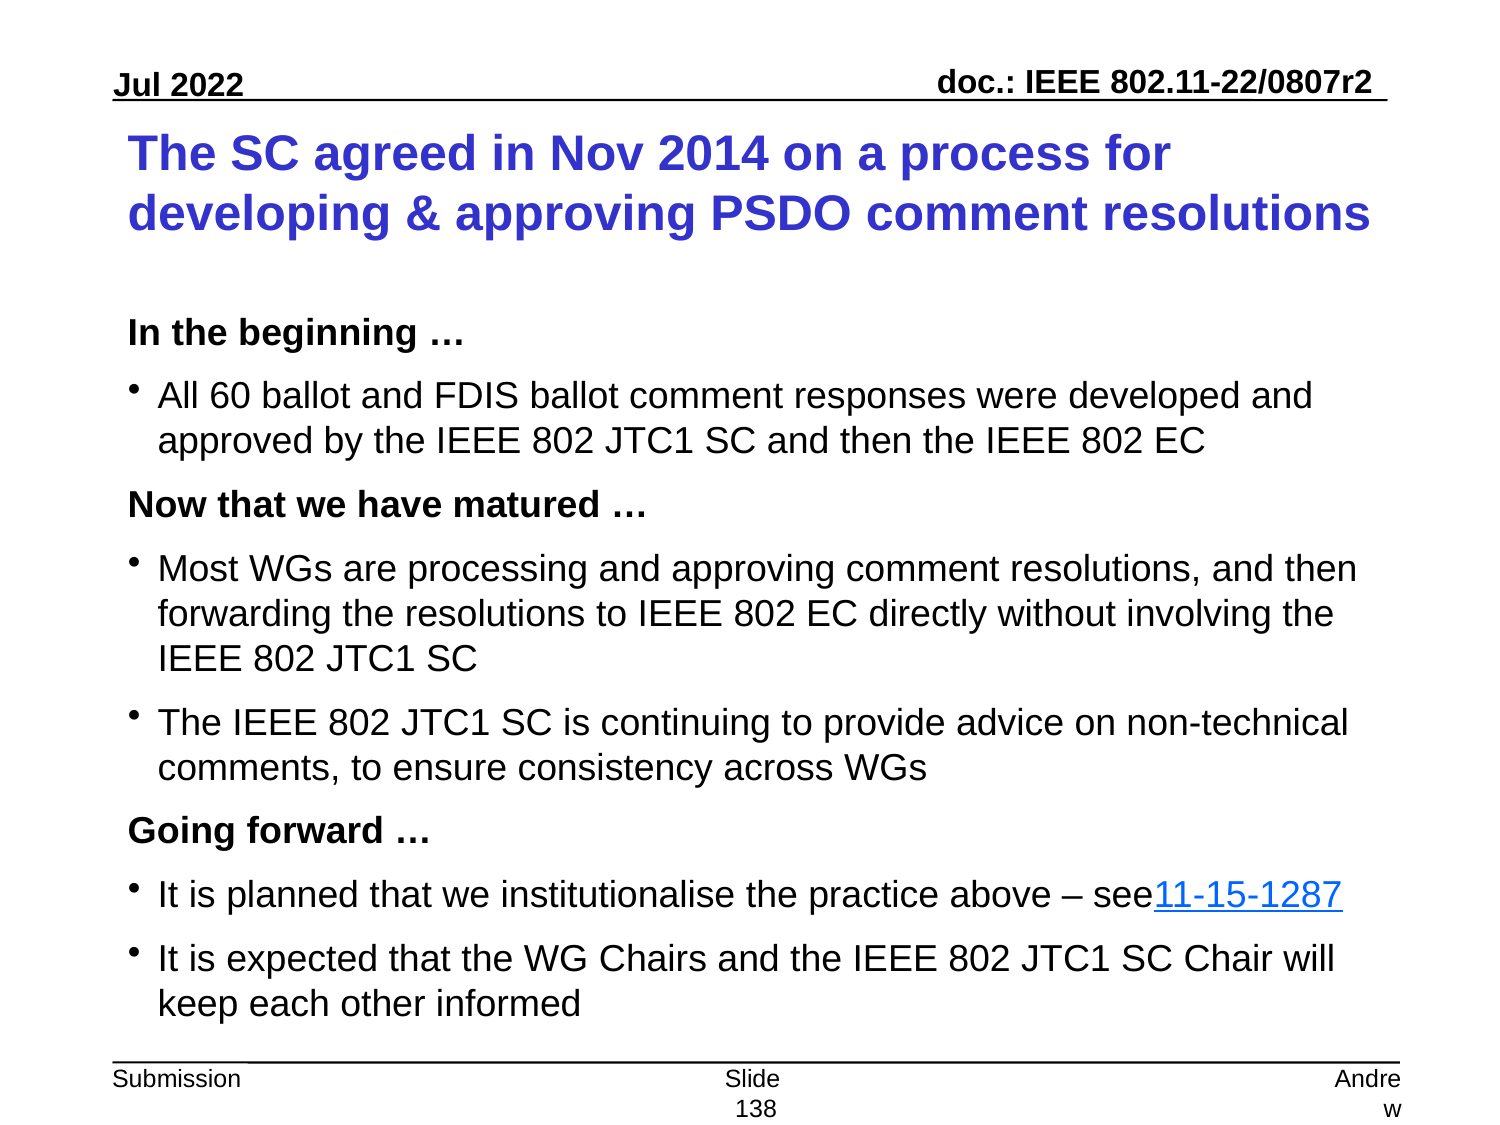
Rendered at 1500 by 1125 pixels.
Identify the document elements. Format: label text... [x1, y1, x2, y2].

footer Andrew Myles, Cisco [1320, 1061, 1402, 1093]
title The SC agreed in Nov 2014 on a process for developing & approving PSDO comment resolutions [112, 112, 1388, 288]
slide_number Slide 138 [709, 1061, 803, 1093]
list In the beginning … All 60 ballot and FDIS ballot comment responses were developed and approved by the IEEE 802 JTC1 SC and then the IEEE 802 EC Now that we have matured … Most WGs are processing and approving comment resolutions, and then forwarding the resolutions to IEEE 802 EC directly without involving the IEEE 802 JTC1 SC The IEEE 802 JTC1 SC is continuing to provide advice on non-technical comments, to ensure consistency across WGs Going forward … It is planned that we institutionalise the practice above – see11-15-1287 It is expected that the WG Chairs and the IEEE 802 JTC1 SC Chair will keep each other informed [112, 299, 1388, 975]
